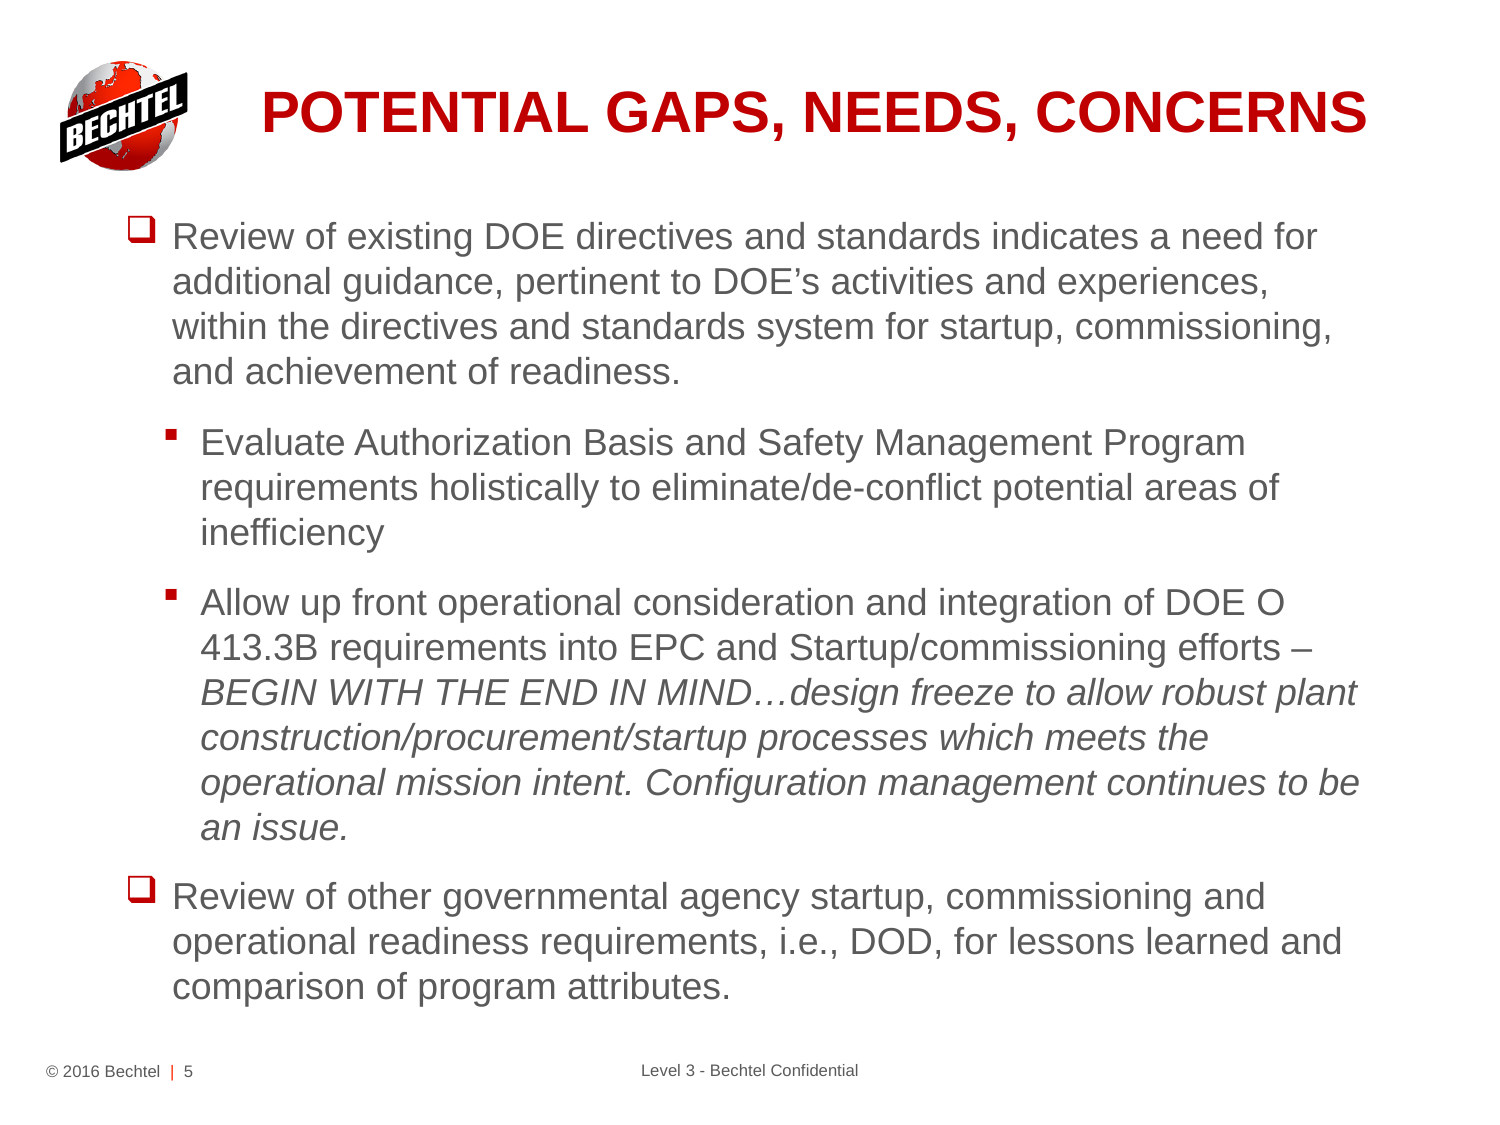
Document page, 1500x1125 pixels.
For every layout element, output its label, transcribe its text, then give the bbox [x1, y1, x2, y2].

slide_number © 2016 Bechtel | 5 [31, 1050, 250, 1089]
list Review of existing DOE directives and standards indicates a need for additional guidance, pertinent to DOE’s activities and experiences, within the directives and standards system for startup, commissioning, and achievement of readiness. Evaluate Authorization Basis and Safety Management Program requirements holistically to eliminate/de-conflict potential areas of inefficiency Allow up front operational consideration and integration of DOE O 413.3B requirements into EPC and Startup/commissioning efforts – BEGIN WITH THE END IN MIND…design freeze to allow robust plant construction/procurement/startup processes which meets the operational mission intent. Configuration management continues to be an issue. Review of other governmental agency startup, commissioning and operational readiness requirements, i.e., DOD, for lessons learned and comparison of program attributes. [125, 212, 1375, 1025]
footer Level 3 - Bechtel Confidential [512, 1050, 988, 1089]
picture [58, 61, 189, 171]
title POTENTIAL GAPS, NEEDS, CONCERNS [260, 77, 1376, 175]
